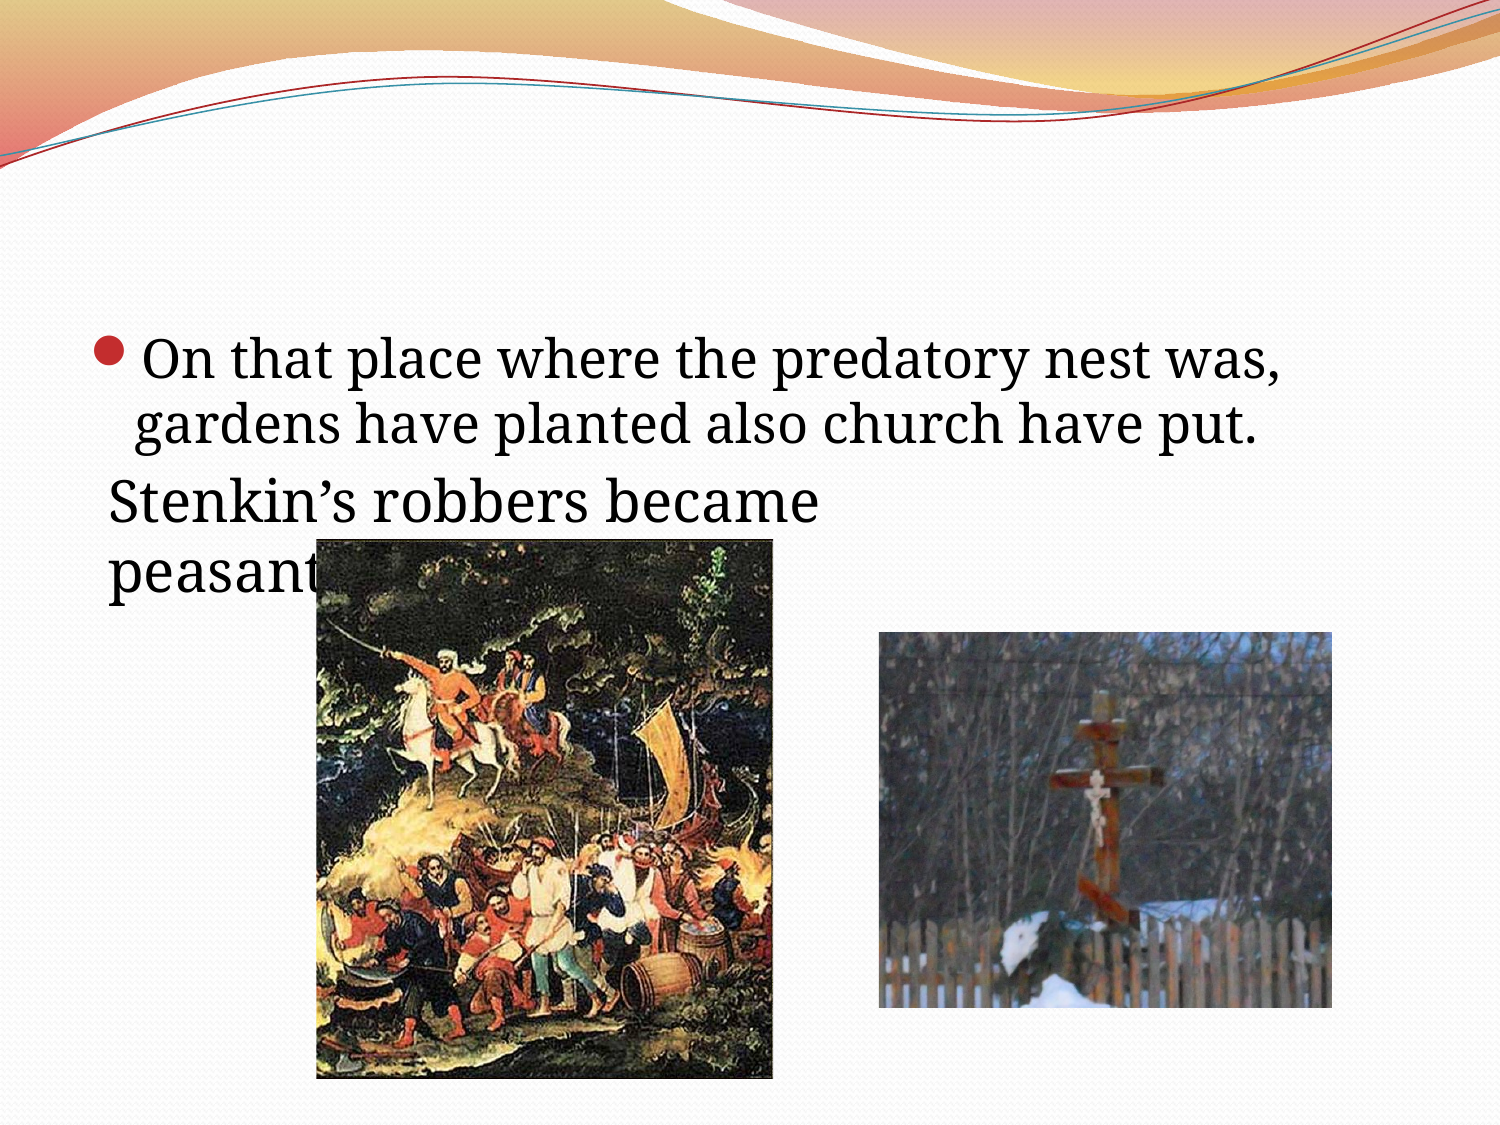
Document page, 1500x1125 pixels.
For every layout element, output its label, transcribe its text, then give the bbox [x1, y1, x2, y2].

picture [316, 538, 774, 1079]
list On that place where the predatory nest was, gardens have planted also church have put. [75, 317, 1425, 1038]
text_box Stenkin’s robbers became peasants. [93, 456, 1033, 612]
picture [878, 632, 1333, 1008]
